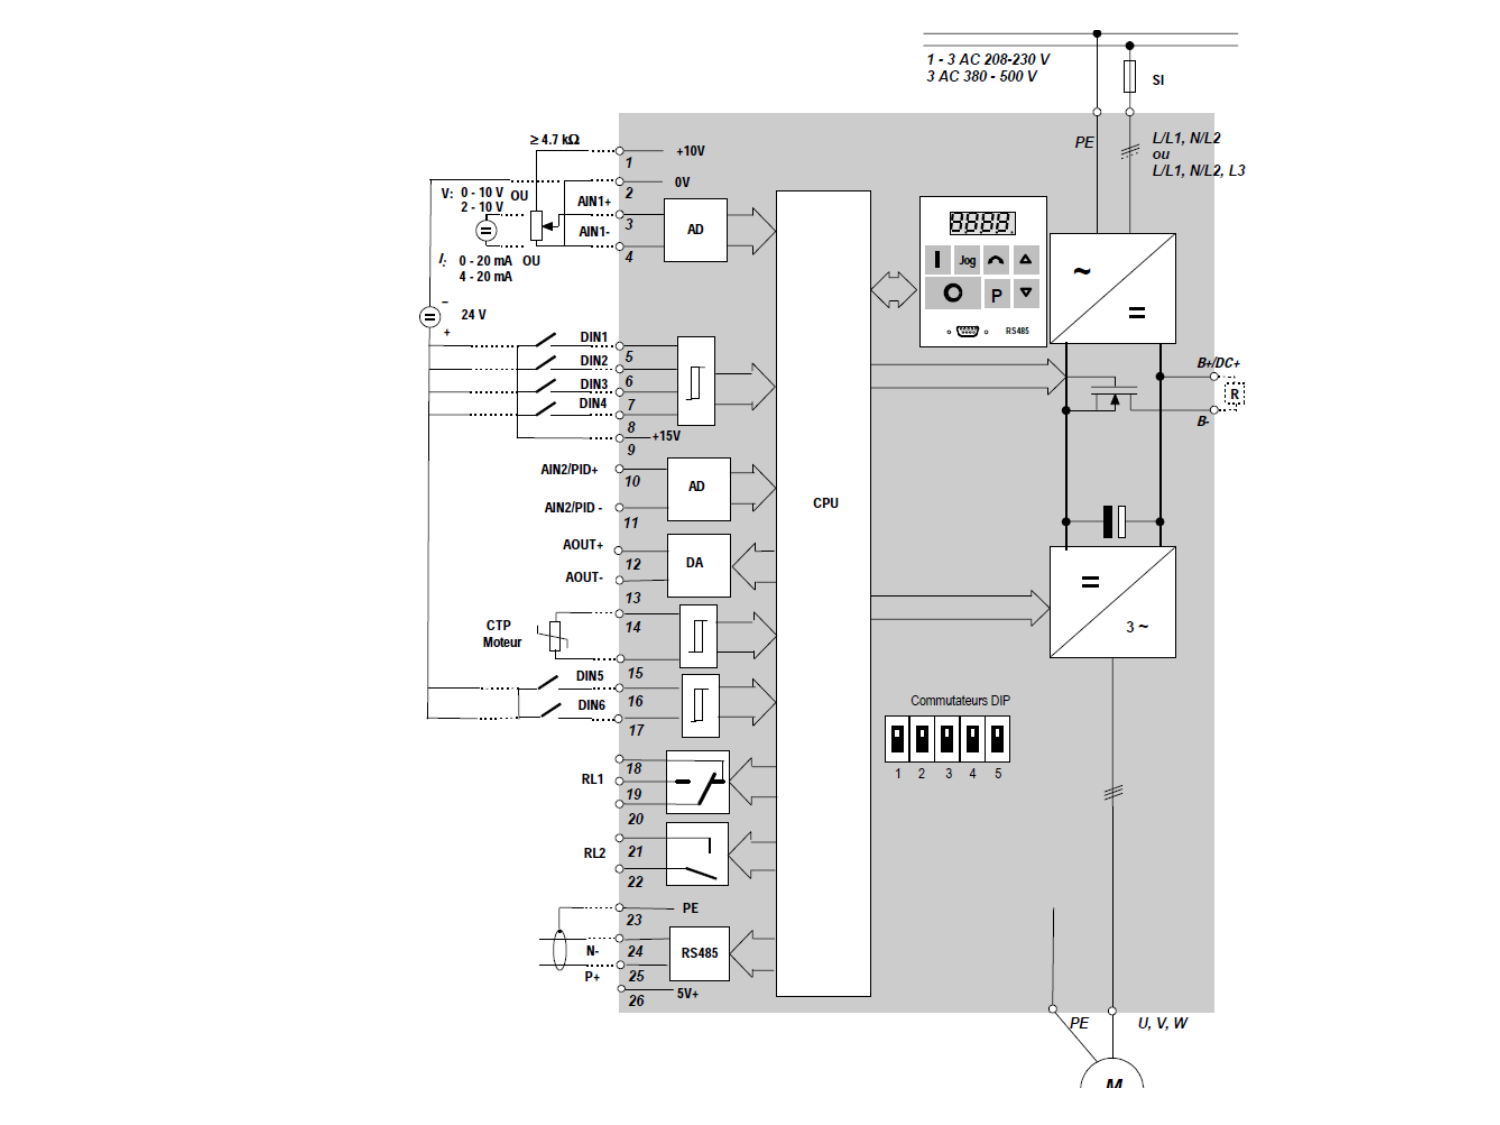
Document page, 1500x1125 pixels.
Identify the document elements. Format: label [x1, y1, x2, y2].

picture [324, 30, 1377, 1089]
